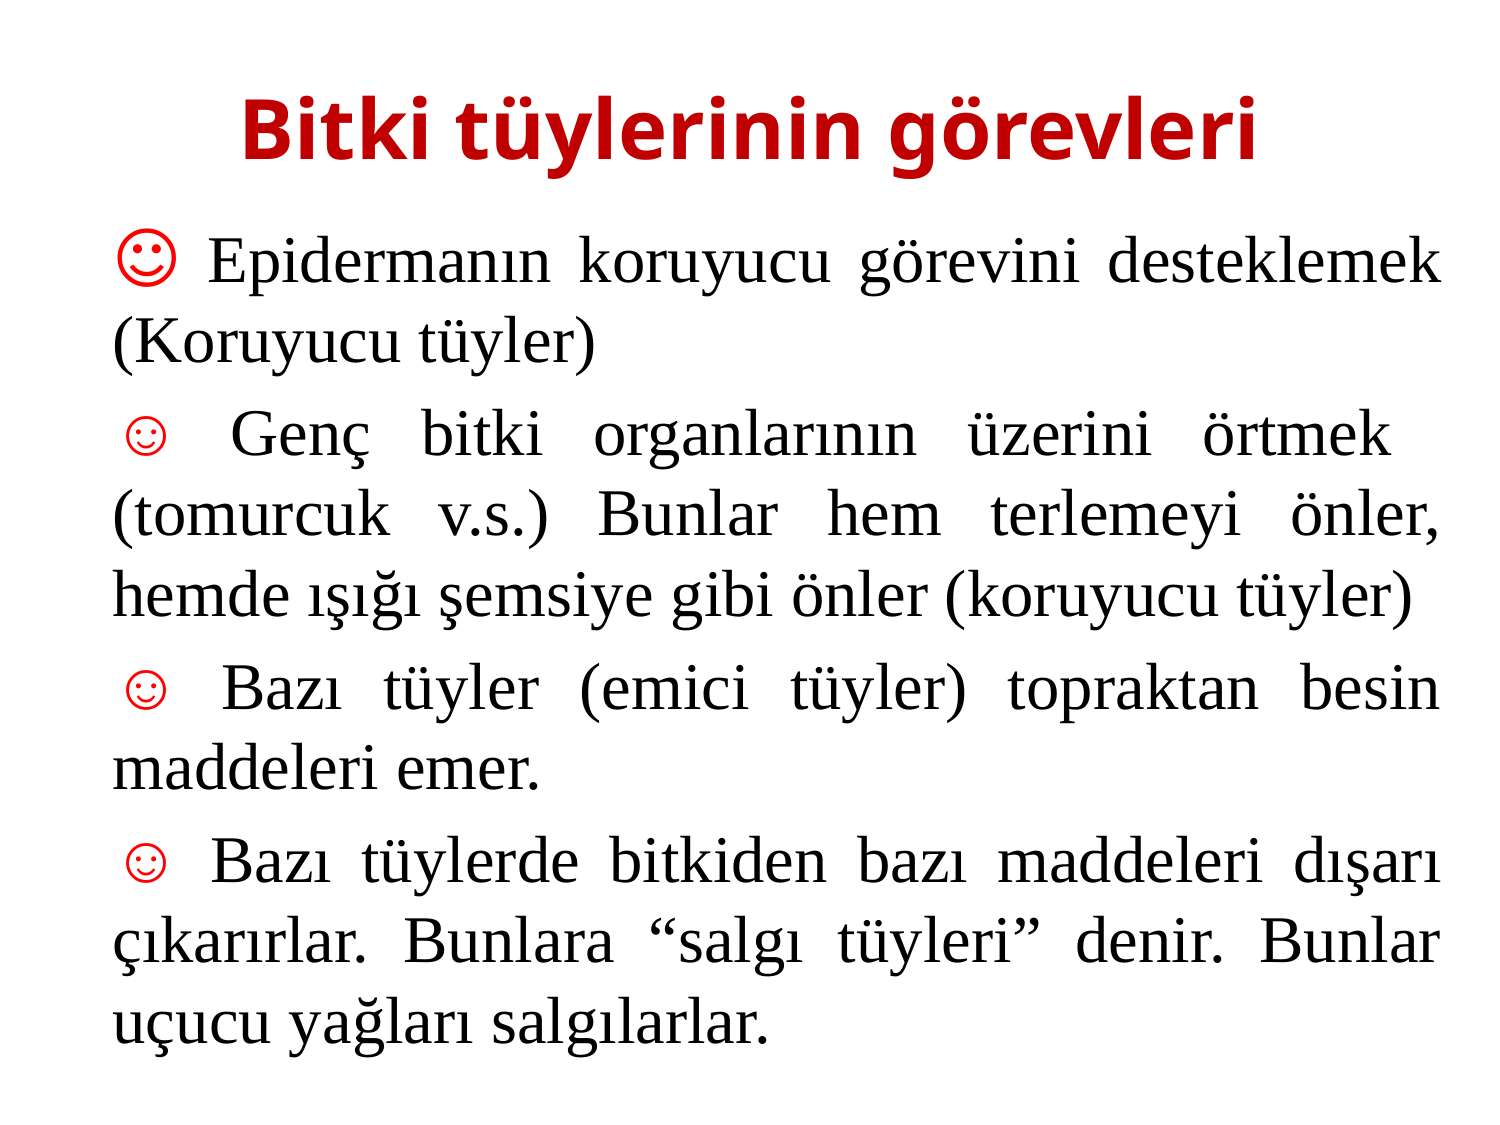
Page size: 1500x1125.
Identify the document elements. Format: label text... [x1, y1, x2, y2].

title Bitki tüylerinin görevleri [75, 45, 1425, 208]
list ☺ Epidermanın koruyucu görevini desteklemek (Koruyucu tüyler) ☺ Genç bitki organlarının üzerini örtmek (tomurcuk v.s.) Bunlar hem terlemeyi önler, hemde ışığı şemsiye gibi önler (koruyucu tüyler) ☺ Bazı tüyler (emici tüyler) topraktan besin maddeleri emer. ☺ Bazı tüylerde bitkiden bazı maddeleri dışarı çıkarırlar. Bunlara “salgı tüyleri” denir. Bunlar uçucu yağları salgılarlar. [41, 208, 1459, 1083]
